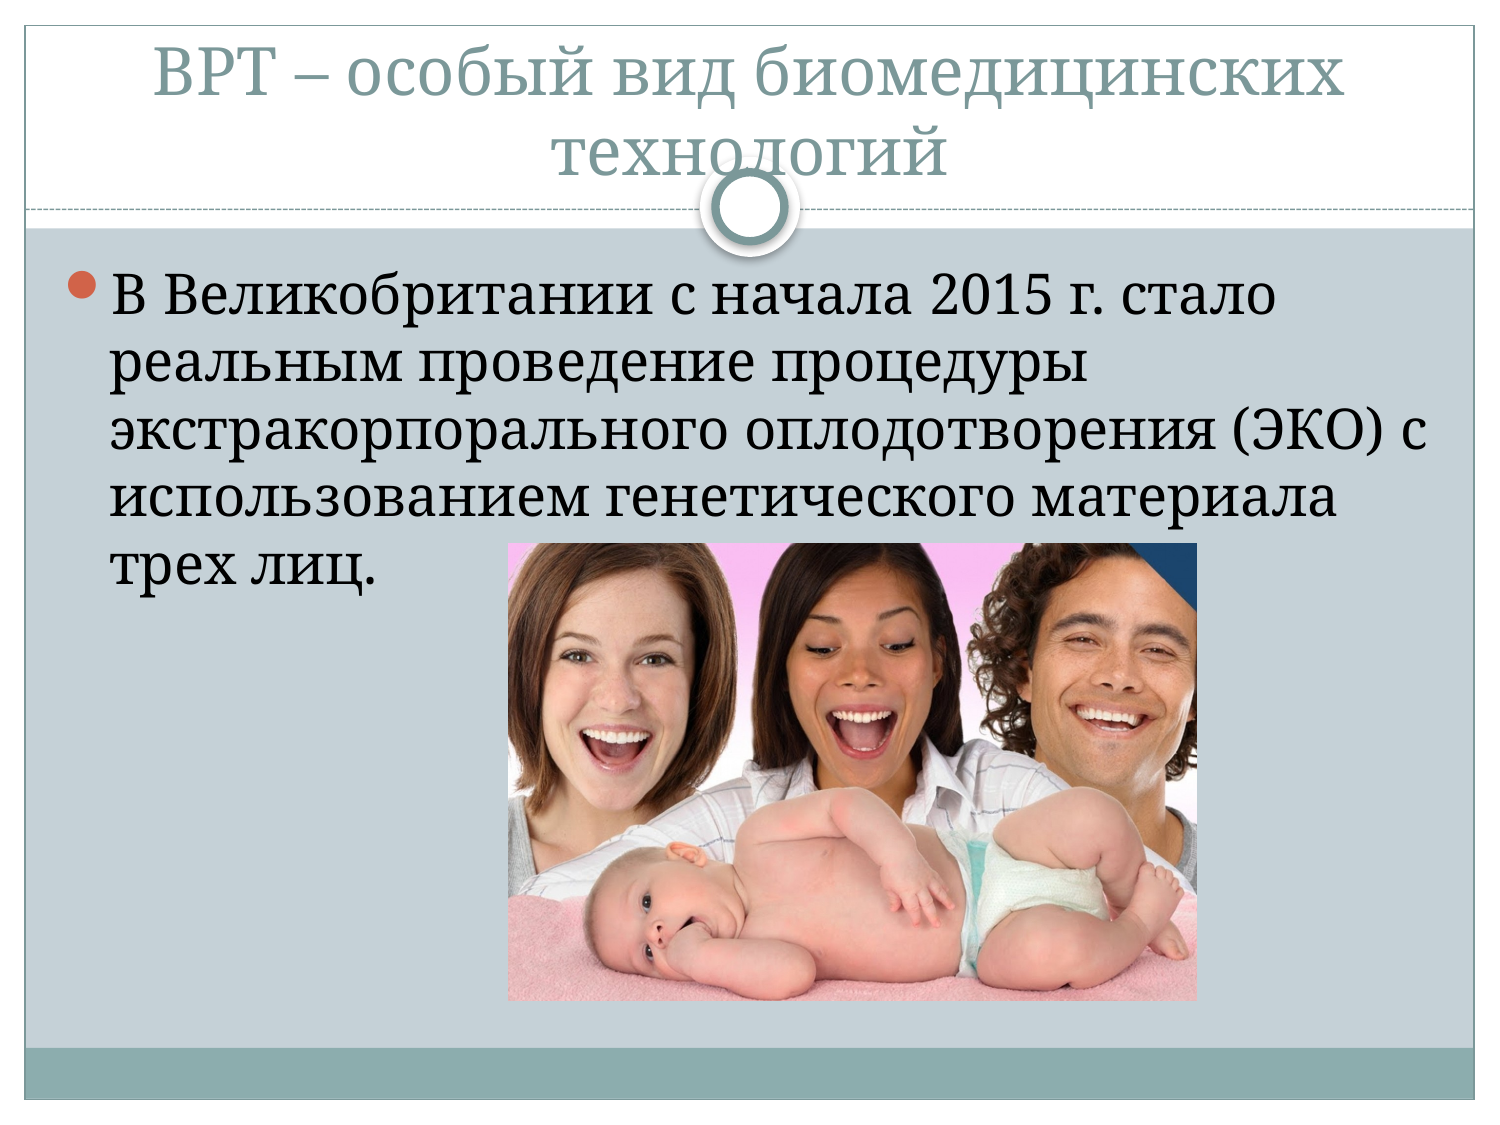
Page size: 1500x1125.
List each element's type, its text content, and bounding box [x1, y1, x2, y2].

title ВРТ – особый вид биомедицинских технологий [49, 37, 1450, 197]
picture [508, 543, 1197, 1001]
list В Великобритании с начала 2015 г. стало реальным проведение процедуры экстракорпорального оплодотворения (ЭКО) с использованием генетического материала трех лиц. [49, 250, 1445, 1001]
